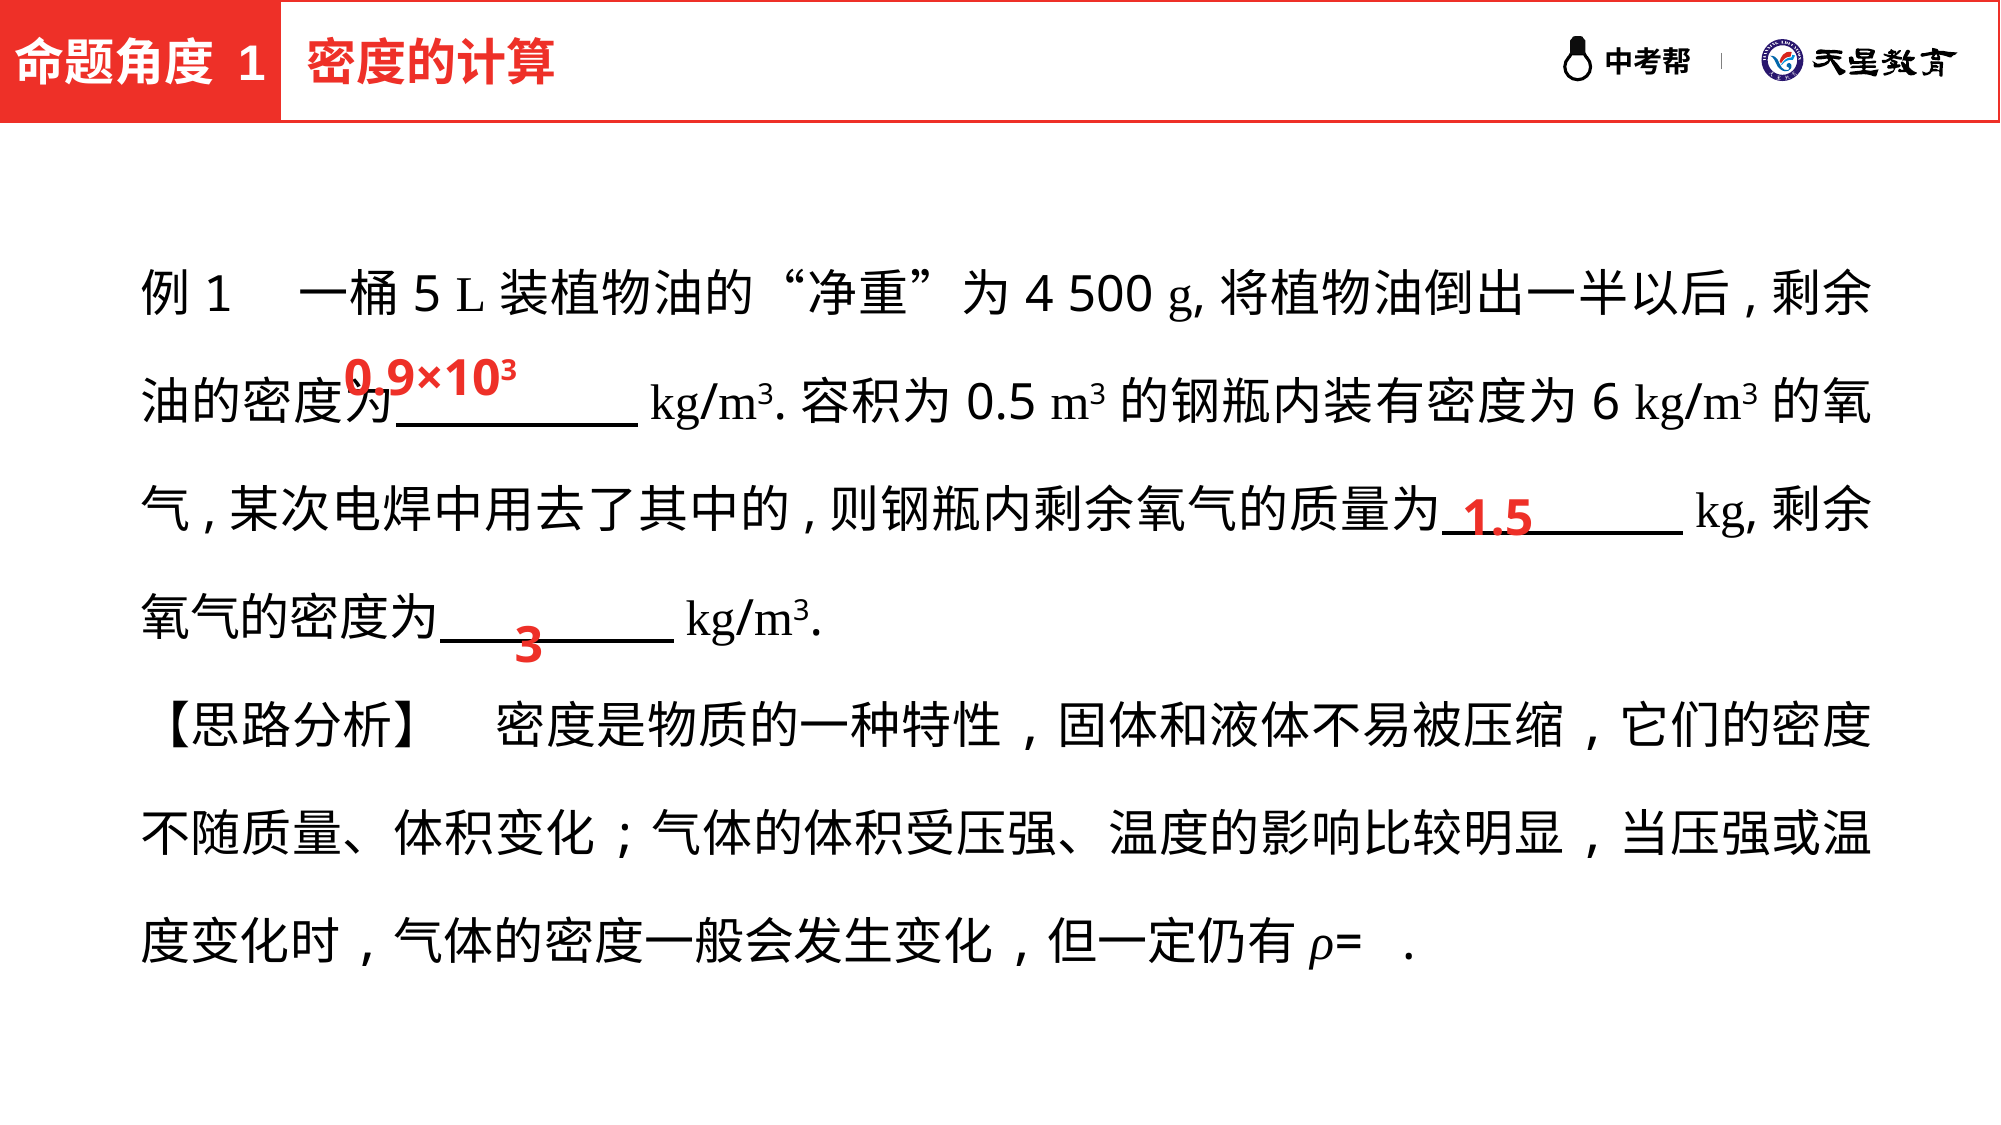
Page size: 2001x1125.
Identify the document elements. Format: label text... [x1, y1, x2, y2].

text_box 命题角度 1 [1, 0, 280, 122]
text_box 1.5 [1447, 478, 1572, 553]
text_box 密度的计算 [276, 0, 2000, 123]
text_box 0.9×103 [329, 338, 753, 413]
text_box 3 [499, 604, 555, 680]
